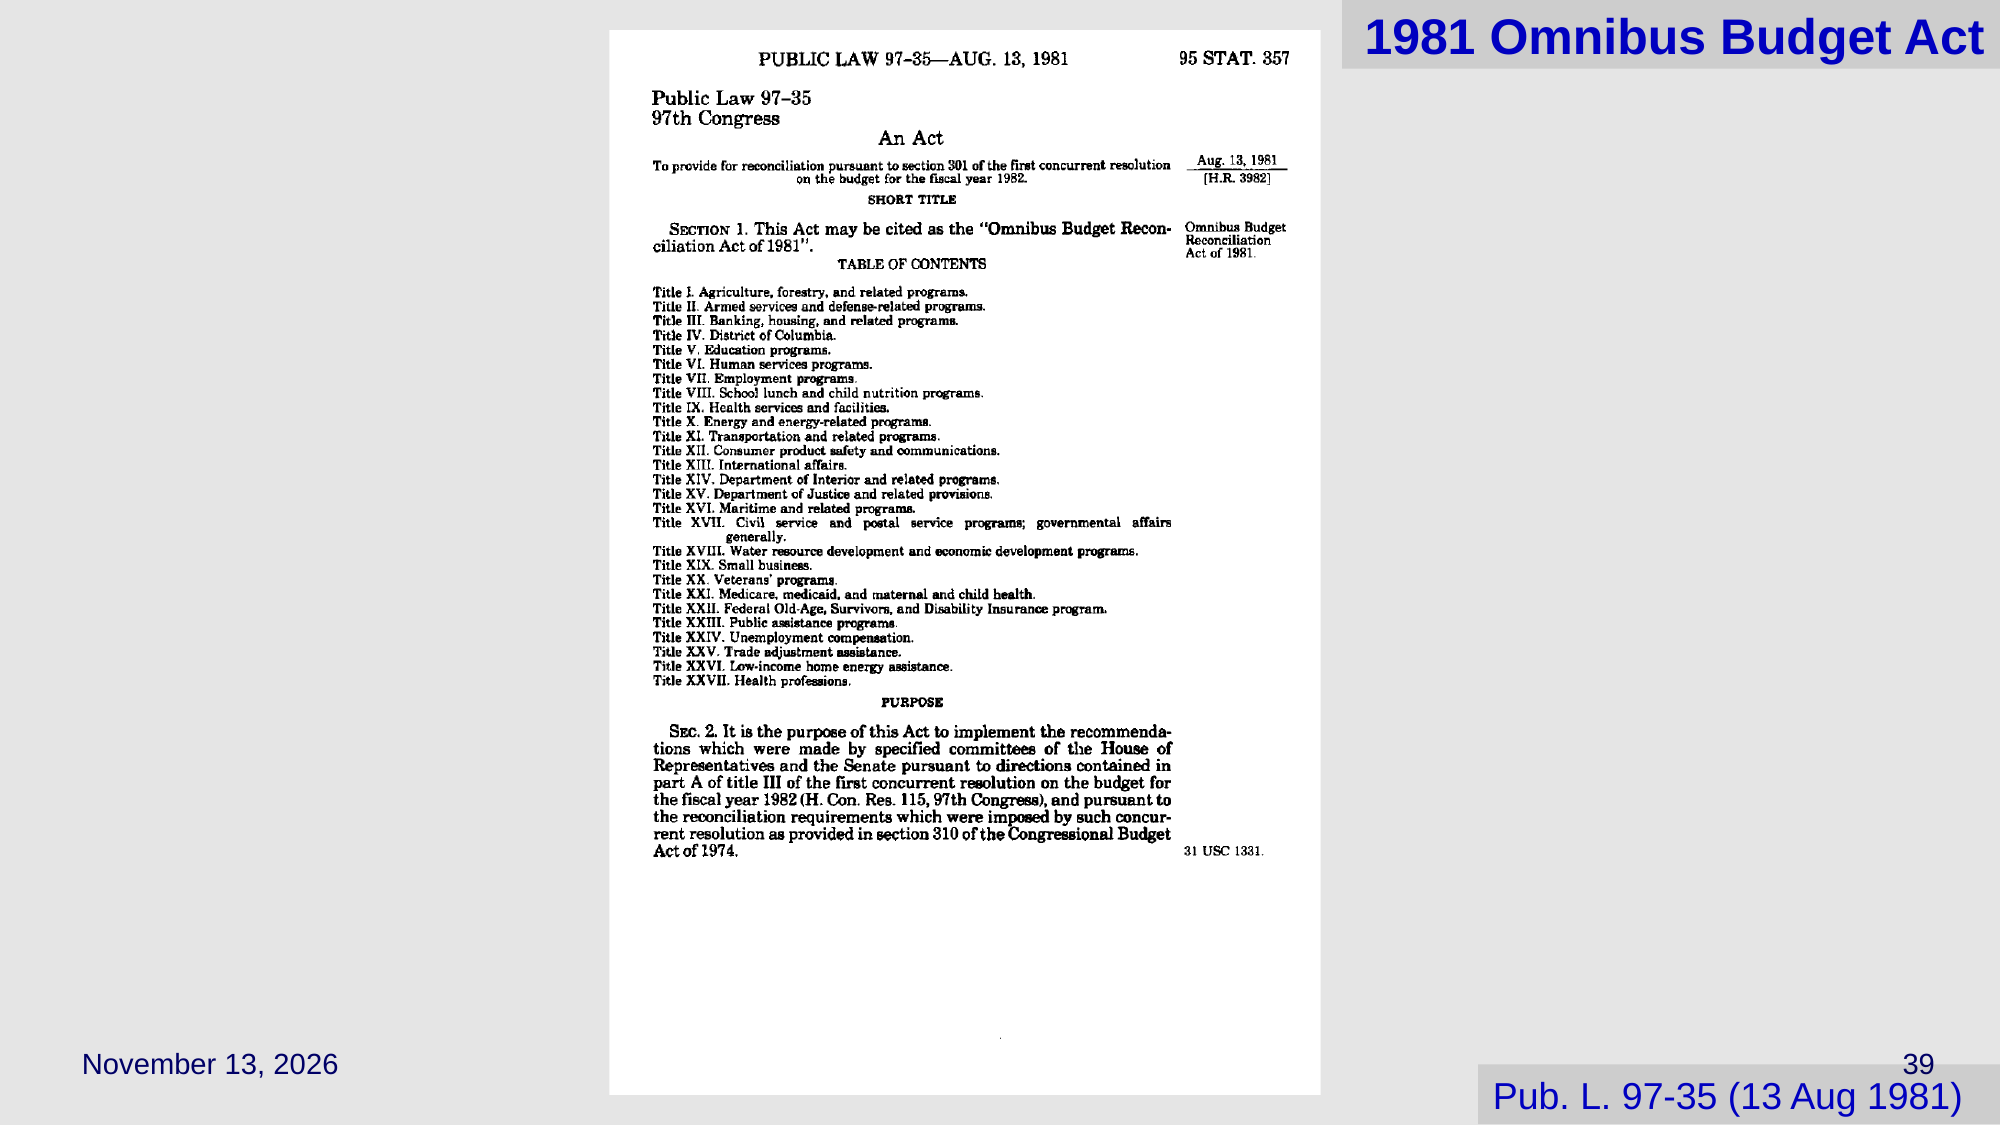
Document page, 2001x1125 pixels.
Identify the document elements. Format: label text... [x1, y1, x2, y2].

title 1981 Omnibus Budget Act [1342, 0, 2000, 69]
text_box Pub. L. 97-35 (13 Aug 1981) [1478, 1064, 2000, 1125]
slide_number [66, 1024, 484, 1101]
slide_number 39 [1533, 1024, 1951, 1064]
picture [609, 30, 1321, 1095]
